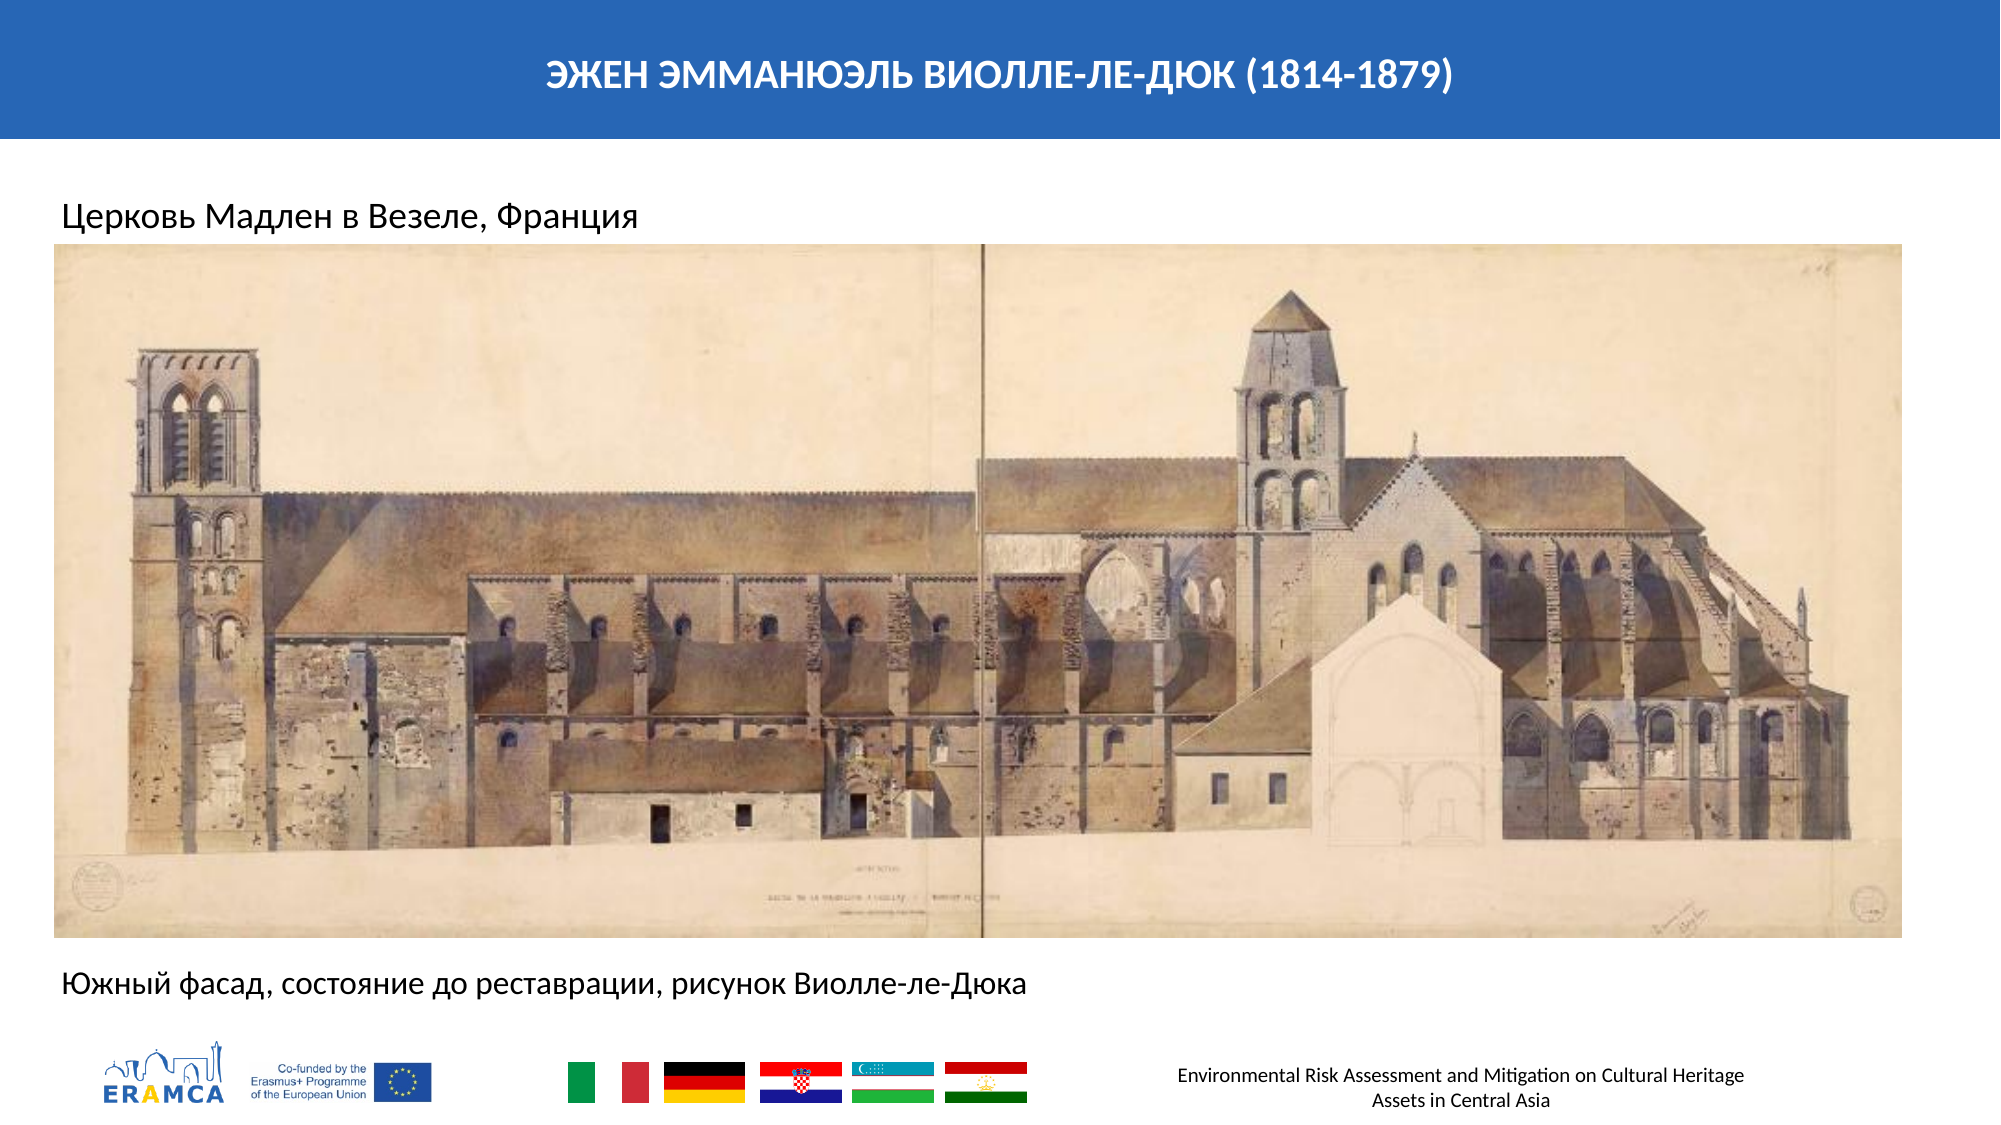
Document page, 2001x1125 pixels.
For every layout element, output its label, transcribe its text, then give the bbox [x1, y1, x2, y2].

text_box Церковь Мадлен в Везеле, Франция [46, 184, 979, 244]
picture [54, 244, 1902, 938]
picture [249, 1062, 432, 1103]
picture [568, 1062, 649, 1103]
picture [945, 1062, 1027, 1103]
text_box [0, 0, 249, 140]
picture [664, 1062, 745, 1103]
text_box ЭЖЕН ЭММАНЮЭЛЬ ВИОЛЛЕ-ЛЕ-ДЮК (1814-1879) [249, 0, 1750, 150]
text_box [1750, 0, 2000, 140]
picture [852, 1062, 934, 1103]
text_box Южный фасад, состояние до реставрации, рисунок Виолле-ле-Дюка [46, 954, 1543, 1009]
picture [104, 1041, 224, 1103]
picture [760, 1062, 842, 1103]
